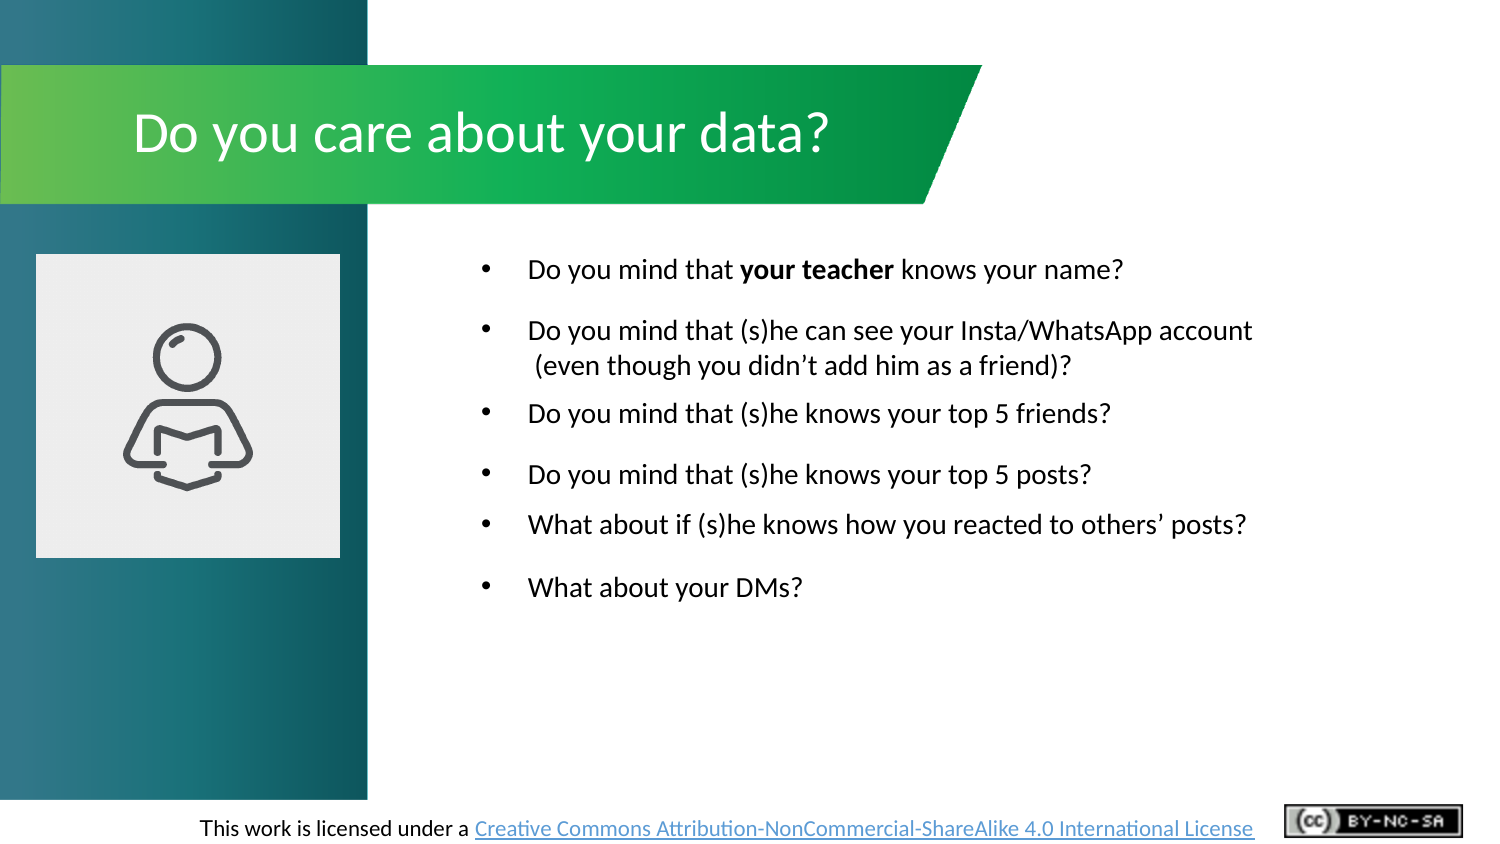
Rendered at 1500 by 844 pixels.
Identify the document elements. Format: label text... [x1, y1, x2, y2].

text_box Do you mind that (s)he can see your Insta/WhatsApp account (even though you didn’t add him as a friend)? [466, 303, 1391, 386]
text_box Do you mind that your teacher knows your name? [466, 243, 1231, 303]
title Do you care about your data? [0, 57, 961, 209]
text_box What about if (s)he knows how you reacted to others’ posts? [466, 497, 1391, 548]
text_box This work is licensed under a Creative Commons Attribution-NonCommercial-ShareAlike 4.0 International License [0, 799, 1249, 844]
text_box Do you mind that (s)he knows your top 5 posts? [466, 447, 1391, 497]
picture [0, 0, 1500, 844]
text_box Do you mind that (s)he knows your top 5 friends? [466, 386, 1391, 437]
text_box What about your DMs? [466, 560, 1391, 611]
